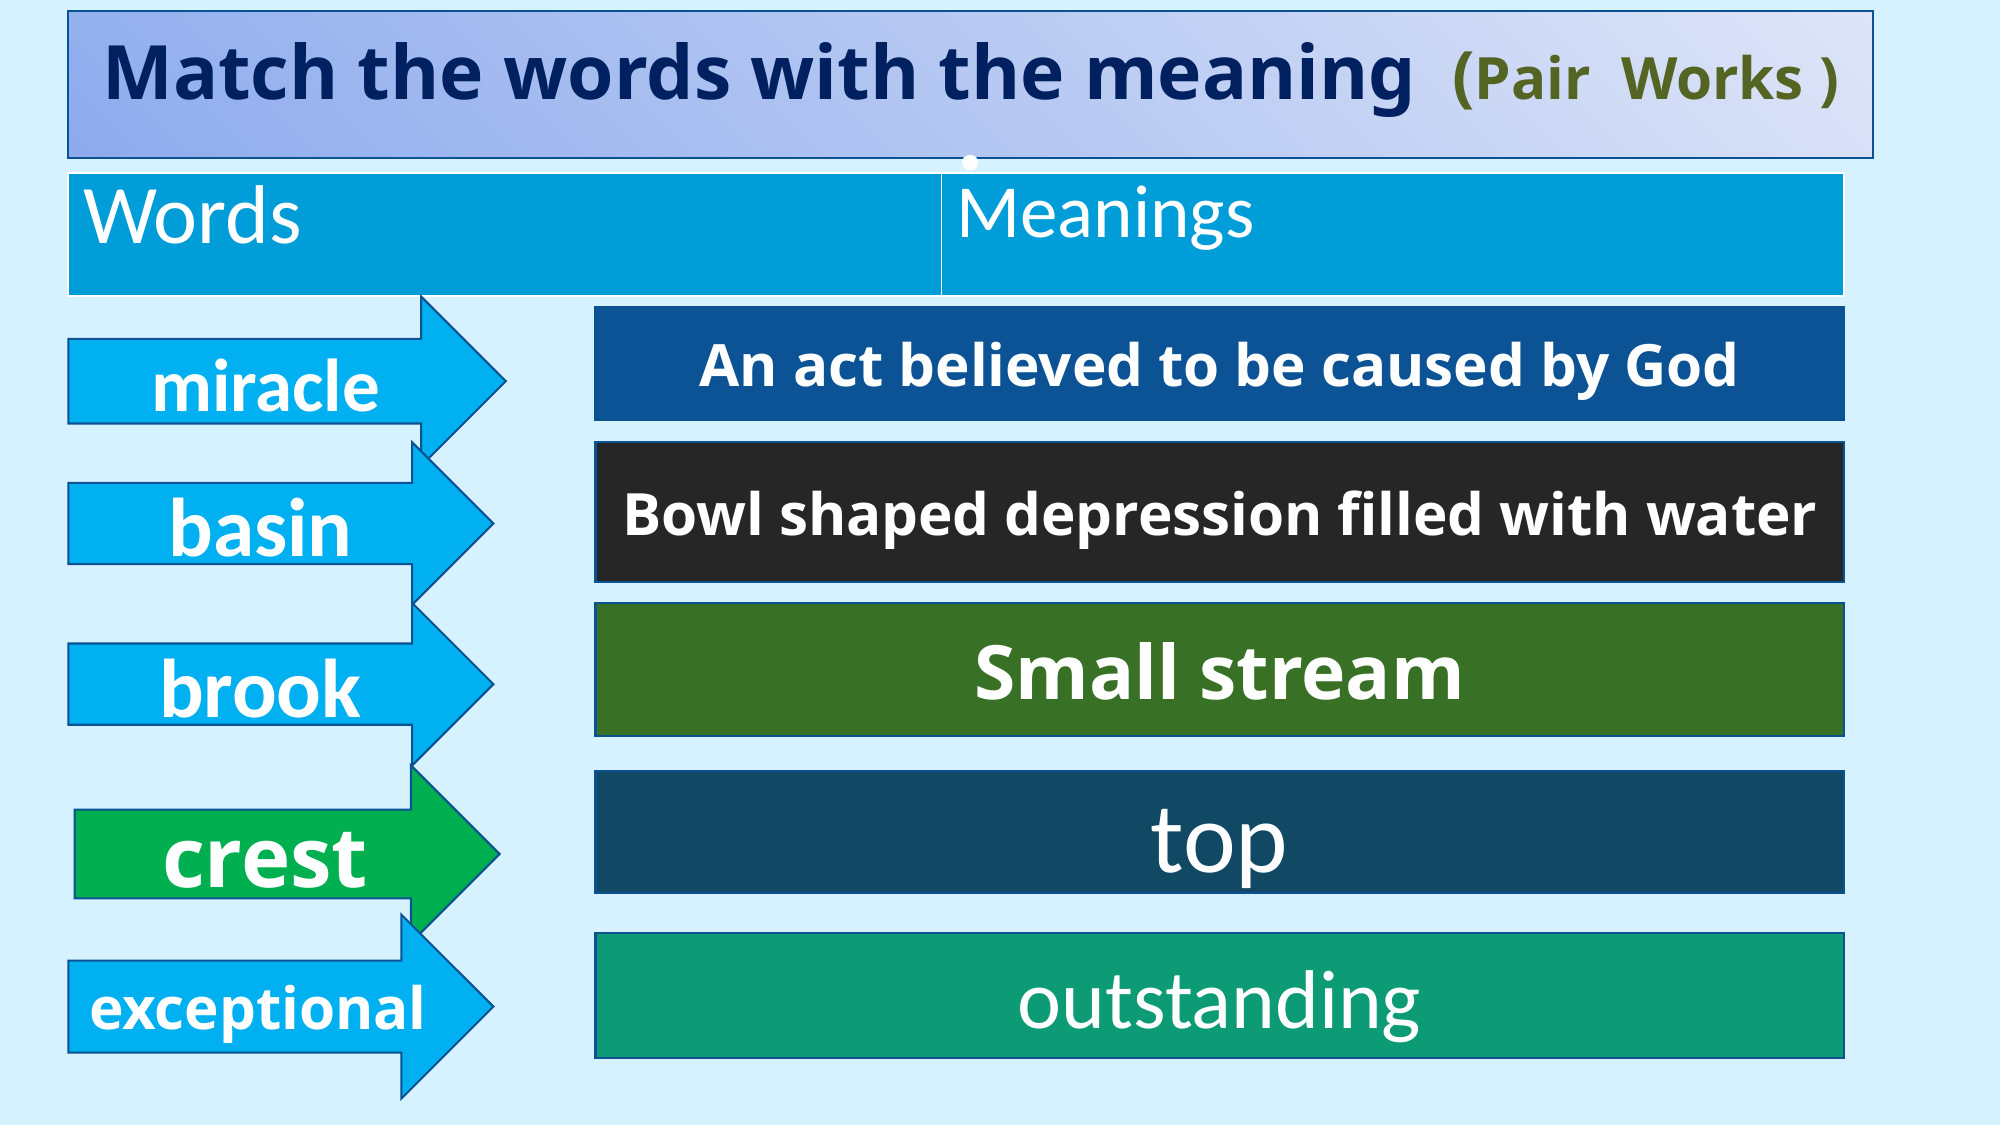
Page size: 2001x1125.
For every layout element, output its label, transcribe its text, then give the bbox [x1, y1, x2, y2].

table_header Meanings [942, 174, 1843, 295]
text_box exceptional [67, 912, 495, 1102]
text_box outstanding [594, 932, 1845, 1059]
text_box Bowl shaped depression filled with water [594, 441, 1845, 583]
text_box crest [73, 762, 502, 933]
text_box miracle [67, 294, 508, 458]
text_box brook [67, 600, 495, 766]
text_box basin [67, 439, 495, 604]
table_header Words [69, 174, 941, 295]
text_box top [594, 770, 1845, 894]
text_box Small stream [594, 602, 1845, 737]
text_box Match the words with the meaning (Pair Works ) ; [67, 10, 1874, 159]
text_box An act believed to be caused by God [594, 306, 1845, 421]
